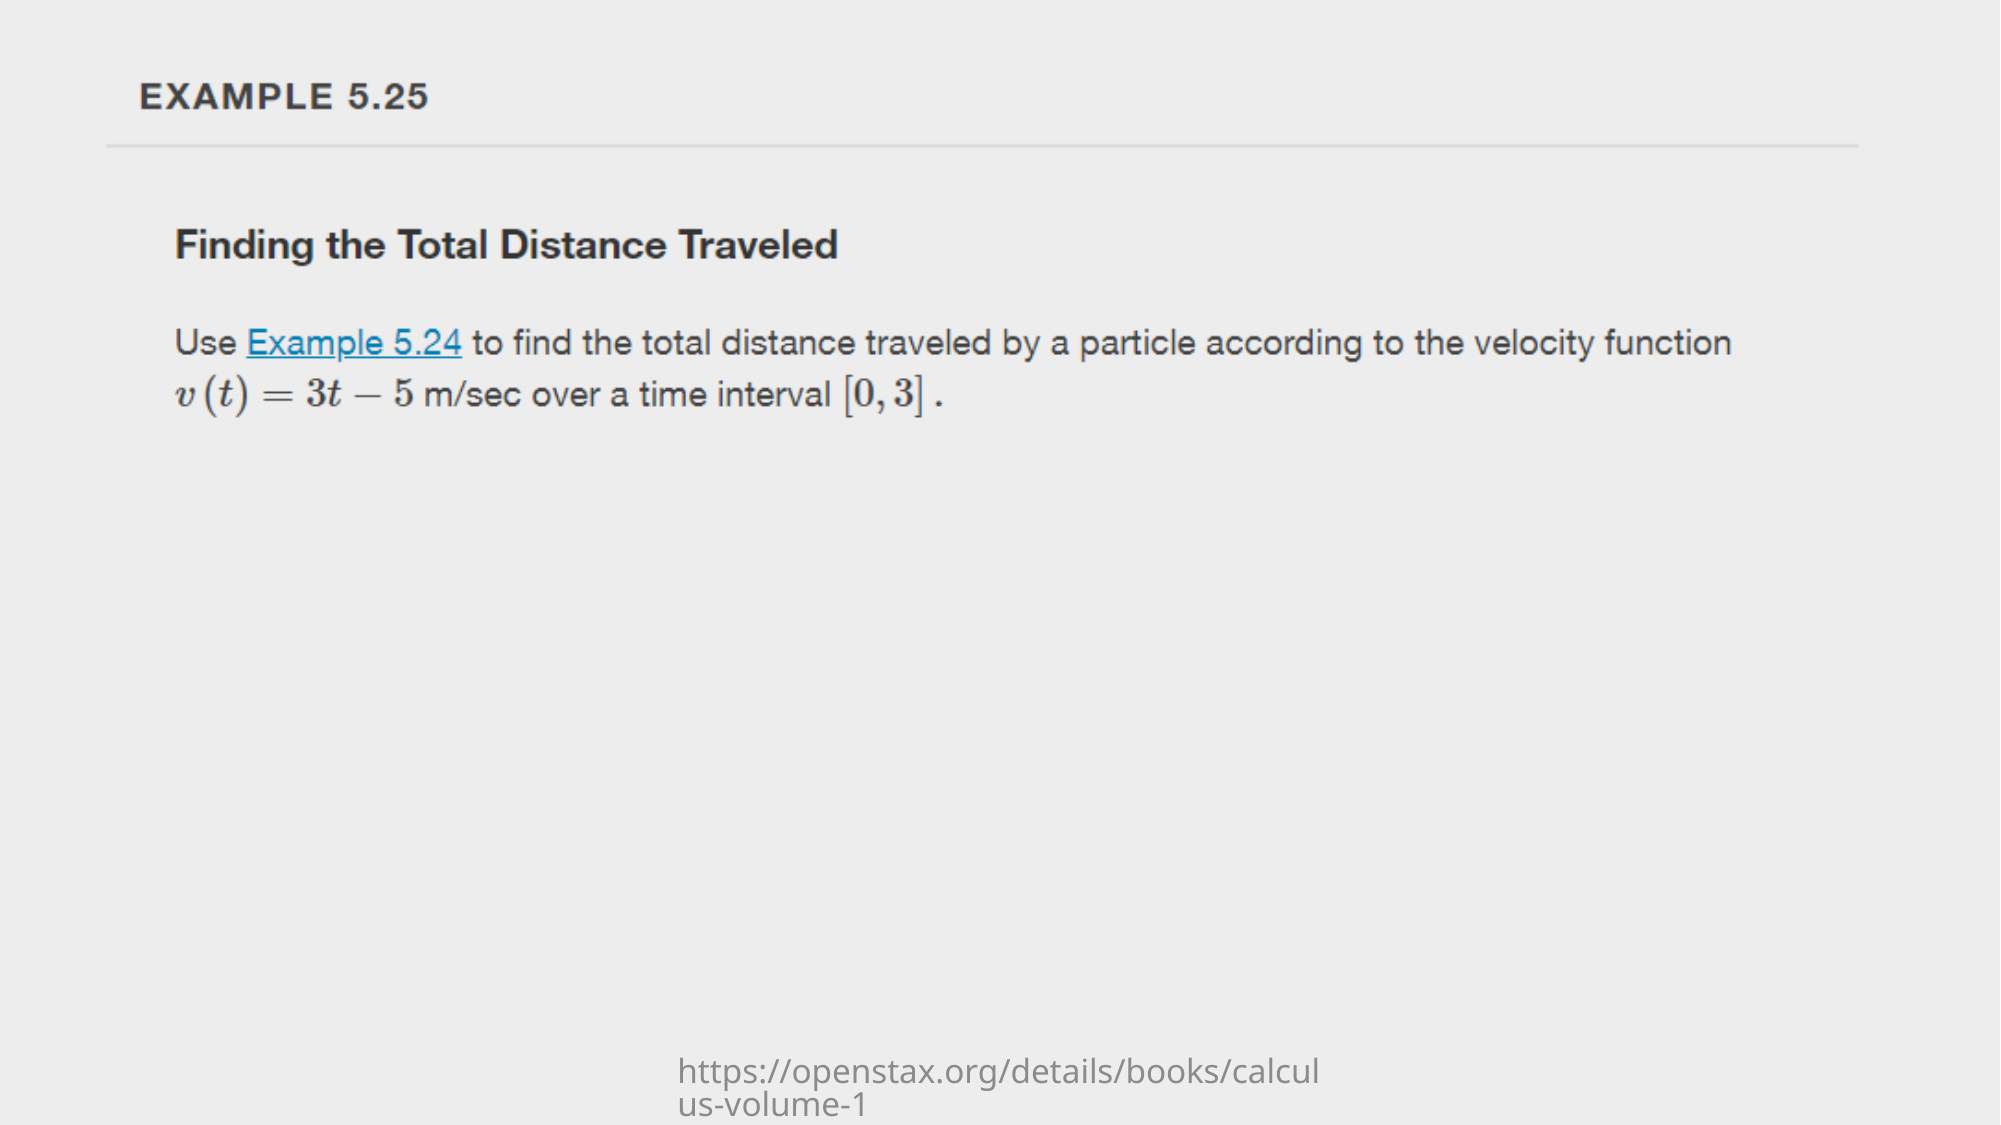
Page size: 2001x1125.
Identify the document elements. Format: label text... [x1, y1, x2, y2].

picture [83, 43, 1881, 427]
footer https://openstax.org/details/books/calculus-volume-1 [662, 1042, 1338, 1103]
